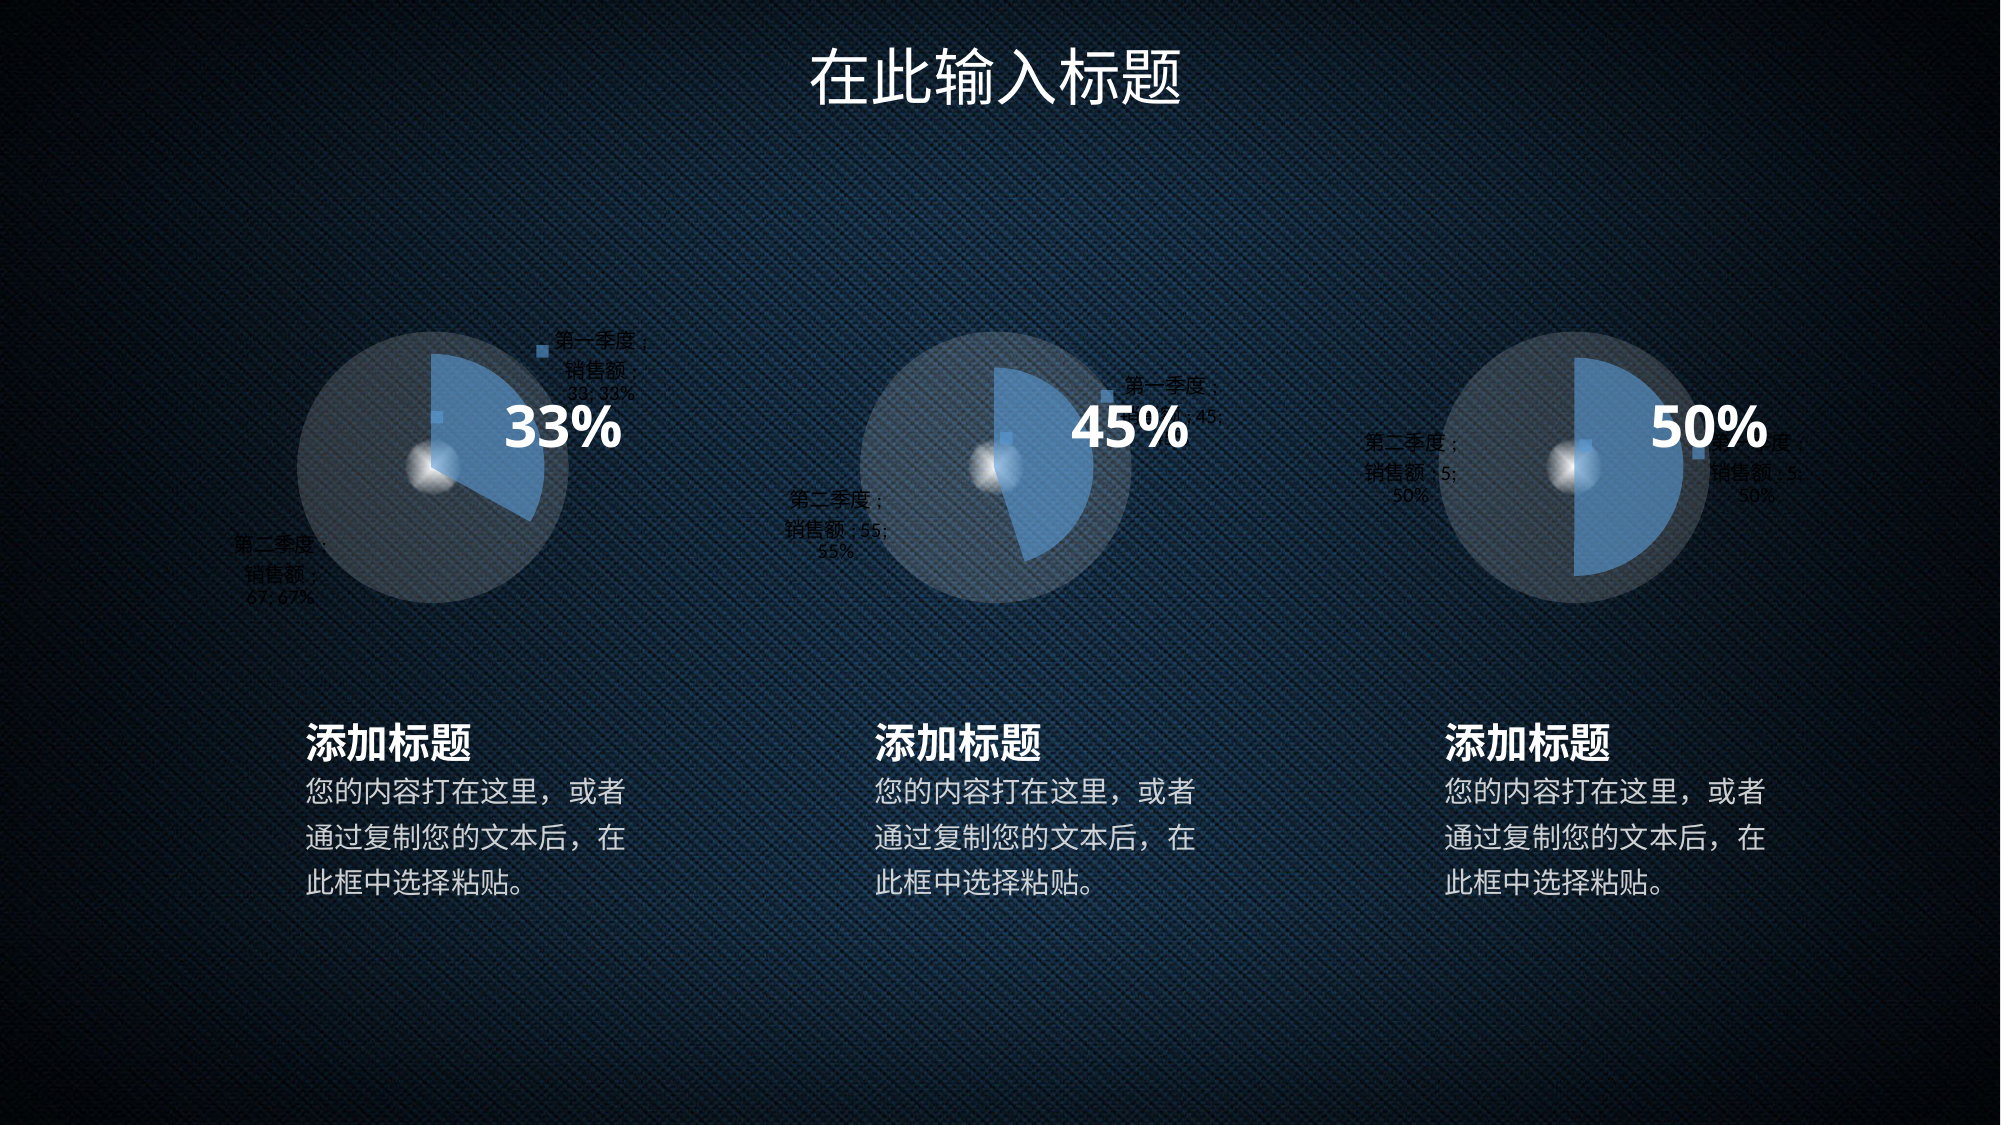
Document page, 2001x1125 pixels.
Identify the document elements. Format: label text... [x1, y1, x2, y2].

picture [0, 0, 2001, 1125]
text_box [860, 694, 1288, 907]
chart [756, 237, 1232, 697]
chart [193, 237, 669, 697]
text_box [1429, 694, 1857, 907]
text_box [290, 694, 718, 907]
text_box 在此输入标题 [638, 30, 1354, 121]
chart [1336, 237, 1813, 697]
